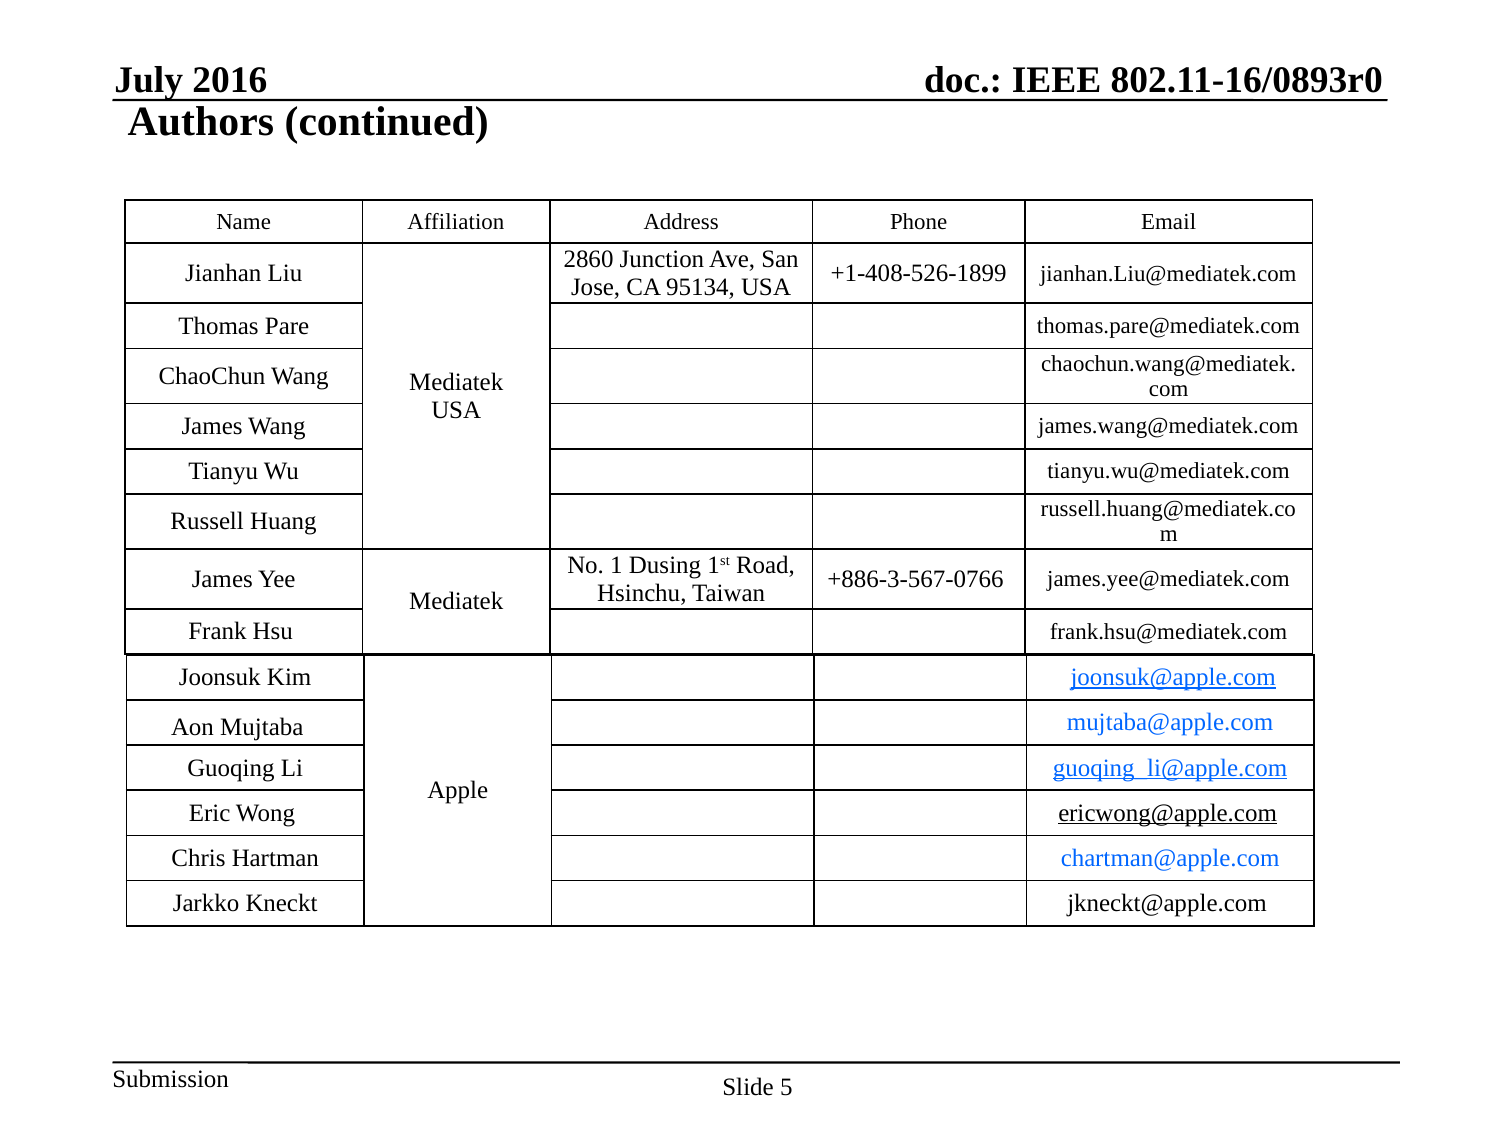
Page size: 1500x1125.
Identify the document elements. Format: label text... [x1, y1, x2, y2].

title Authors (continued) [112, 99, 1388, 138]
table_cell [813, 610, 1024, 653]
table_header Joonsuk Kim [127, 656, 363, 699]
table_cell [813, 404, 1024, 448]
table_cell [813, 349, 1024, 403]
table_cell +886-3-567-0766 [813, 550, 1024, 608]
table_cell [551, 404, 812, 448]
table_cell Jianhan Liu [126, 244, 362, 302]
table_header Apple [365, 656, 551, 925]
table_cell Frank Hsu [126, 610, 362, 653]
table_cell No. 1 Dusing 1st Road, Hsinchu, Taiwan [551, 550, 812, 608]
table_cell [815, 881, 1026, 925]
table_cell [815, 836, 1026, 880]
table_cell jkneckt@apple.com [1027, 881, 1313, 925]
table_header Phone [813, 201, 1024, 242]
table_cell [813, 495, 1024, 548]
table_header Name [126, 201, 362, 242]
table_cell guoqing_li@apple.com [1027, 746, 1313, 789]
table_header Affiliation [363, 201, 549, 242]
table_cell tianyu.wu@mediatek.com [1026, 450, 1312, 493]
table_header joonsuk@apple.com [1027, 656, 1313, 699]
table_header Address [551, 201, 812, 242]
table_cell [551, 349, 812, 403]
table_cell James Yee [126, 550, 362, 608]
table_cell james.wang@mediatek.com [1026, 404, 1312, 448]
table_header Email [1026, 201, 1312, 242]
table_cell Guoqing Li [127, 746, 363, 789]
table_cell mujtaba@apple.com [1027, 701, 1313, 744]
table_cell [552, 746, 813, 789]
table_cell Aon Mujtaba [127, 701, 363, 744]
table_cell [813, 304, 1024, 348]
table_cell Mediatek [363, 550, 549, 653]
table_cell 2860 Junction Ave, San Jose, CA 95134, USA [551, 244, 812, 302]
table_cell russell.huang@mediatek.com [1026, 495, 1312, 548]
table_header [815, 656, 1026, 699]
table_cell [552, 881, 813, 925]
table_cell [551, 450, 812, 493]
slide_number Slide 5 [713, 1069, 802, 1101]
table_cell jianhan.Liu@mediatek.com [1026, 244, 1312, 302]
table_cell [552, 701, 813, 744]
table_cell [813, 450, 1024, 493]
table_cell James Wang [126, 404, 362, 448]
table_cell chartman@apple.com [1027, 836, 1313, 880]
table_header [552, 656, 813, 699]
table_cell +1-408-526-1899 [813, 244, 1024, 302]
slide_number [114, 54, 270, 101]
table_cell [551, 495, 812, 548]
table_cell james.yee@mediatek.com [1026, 550, 1312, 608]
table_cell Jarkko Kneckt [127, 881, 363, 925]
table_cell ericwong@apple.com [1027, 791, 1313, 835]
table_cell Thomas Pare [126, 304, 362, 348]
table_cell [552, 791, 813, 835]
table_cell Tianyu Wu [126, 450, 362, 493]
table_cell Eric Wong [127, 791, 363, 835]
table_cell [551, 304, 812, 348]
table_cell [551, 610, 812, 653]
table_cell Chris Hartman [127, 836, 363, 880]
table_cell ChaoChun Wang [126, 349, 362, 403]
table_cell [552, 836, 813, 880]
table_cell Mediatek USA [363, 244, 549, 548]
table_cell Russell Huang [126, 495, 362, 548]
table_cell frank.hsu@mediatek.com [1026, 610, 1312, 653]
table_cell thomas.pare@mediatek.com [1026, 304, 1312, 348]
table_cell [815, 701, 1026, 744]
table_cell [815, 746, 1026, 789]
table_cell [815, 791, 1026, 835]
table_cell chaochun.wang@mediatek.com [1026, 349, 1312, 403]
